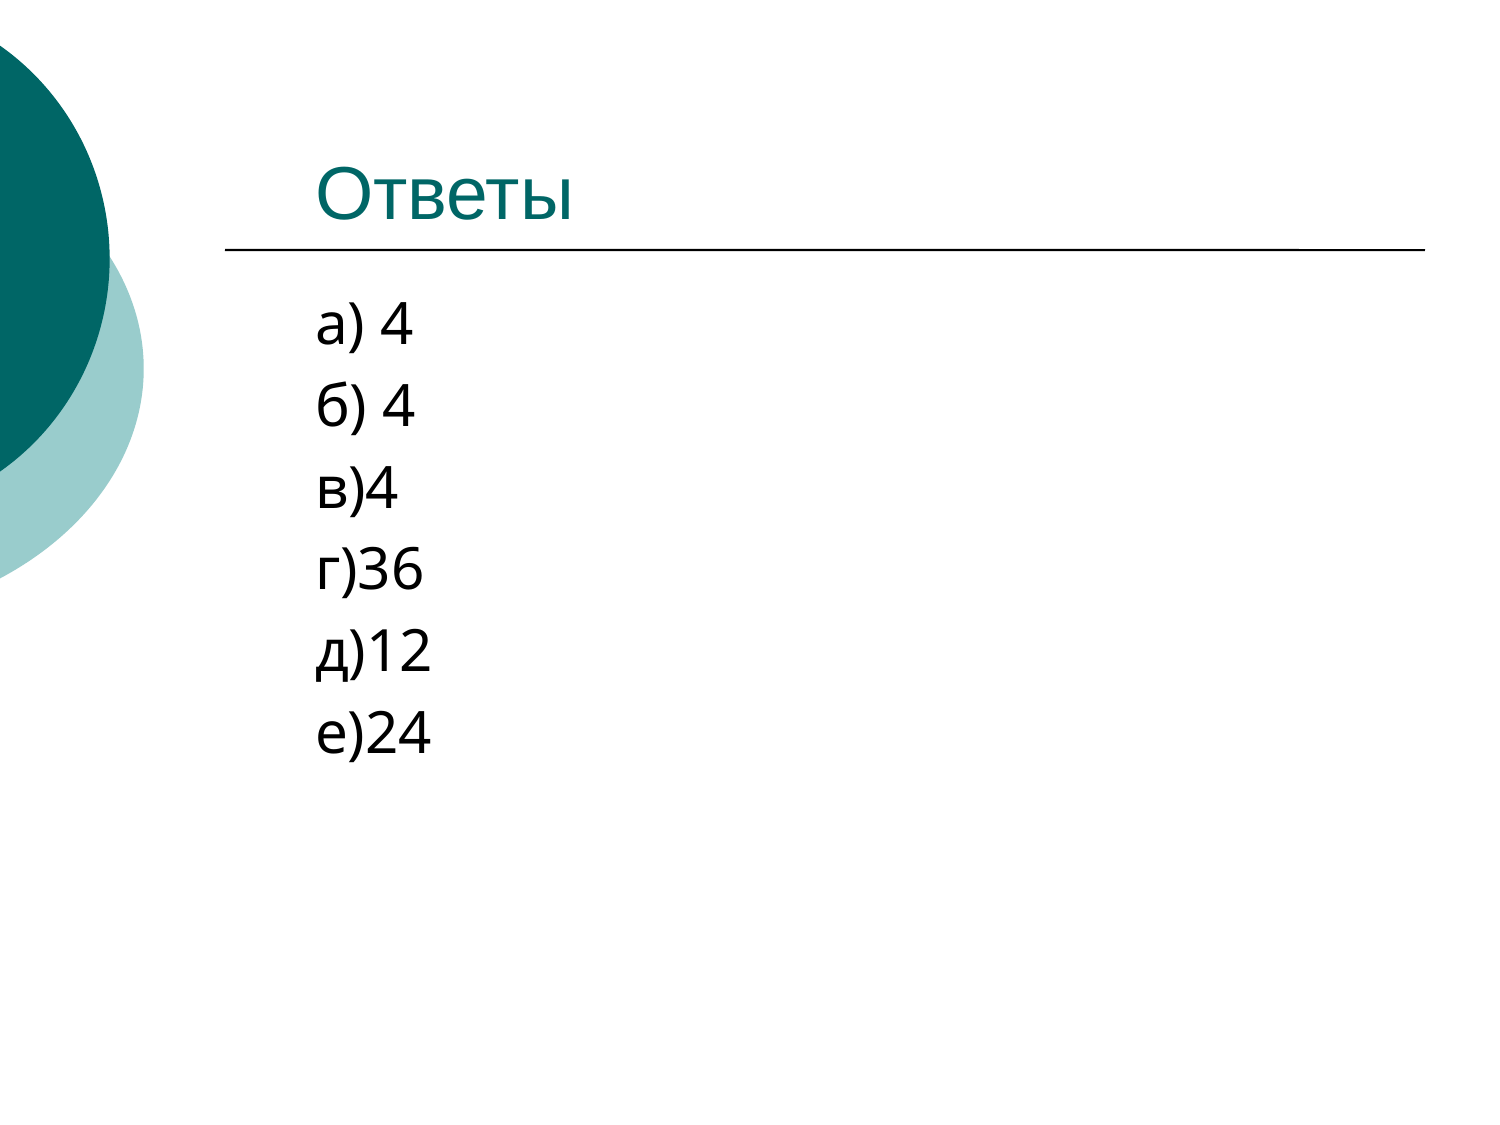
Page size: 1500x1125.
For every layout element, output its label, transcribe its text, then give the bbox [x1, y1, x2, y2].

title Ответы [299, 54, 1500, 243]
list а) 4 б) 4 в)4 г)36 д)12 е)24 [0, 278, 1200, 955]
